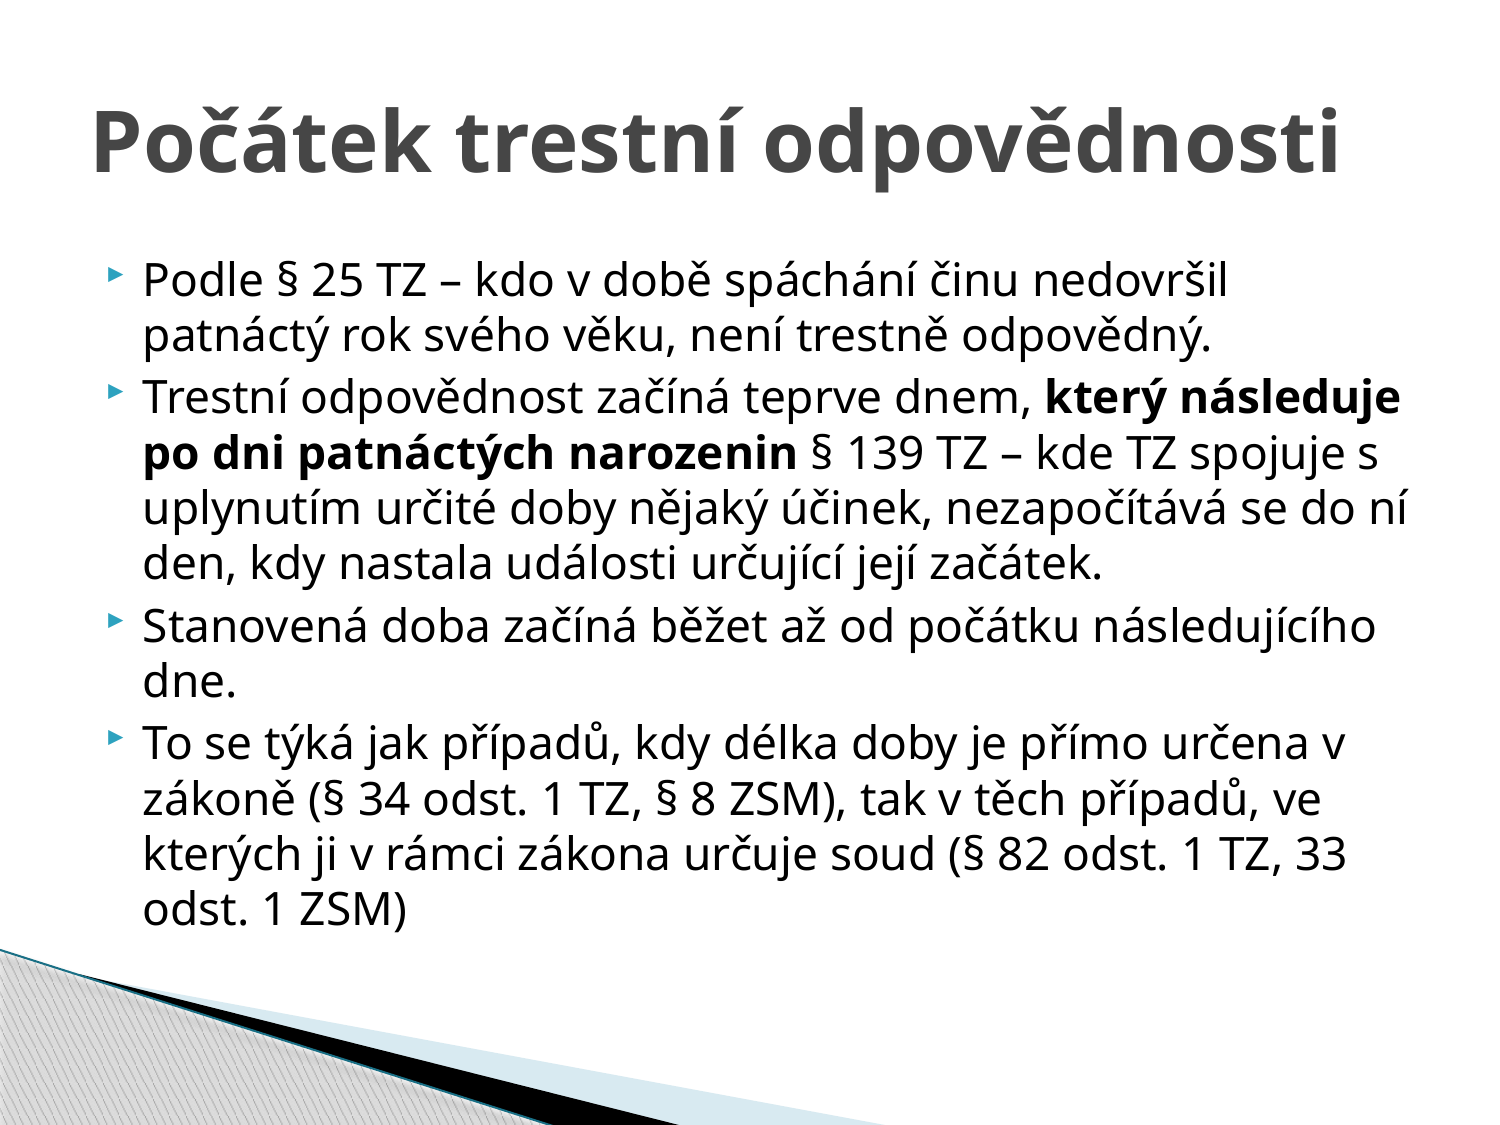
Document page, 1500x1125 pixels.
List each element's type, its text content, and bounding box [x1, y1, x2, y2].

list Podle § 25 TZ – kdo v době spáchání činu nedovršil patnáctý rok svého věku, není trestně odpovědný. Trestní odpovědnost začíná teprve dnem, který následuje po dni patnáctých narozenin § 139 TZ – kde TZ spojuje s uplynutím určité doby nějaký účinek, nezapočítává se do ní den, kdy nastala události určující její začátek. Stanovená doba začíná běžet až od počátku následujícího dne. To se týká jak případů, kdy délka doby je přímo určena v zákoně (§ 34 odst. 1 TZ, § 8 ZSM), tak v těch případů, ve kterých ji v rámci zákona určuje soud (§ 82 odst. 1 TZ, 33 odst. 1 ZSM) [75, 243, 1425, 986]
title Počátek trestní odpovědnosti [75, 45, 1425, 233]
